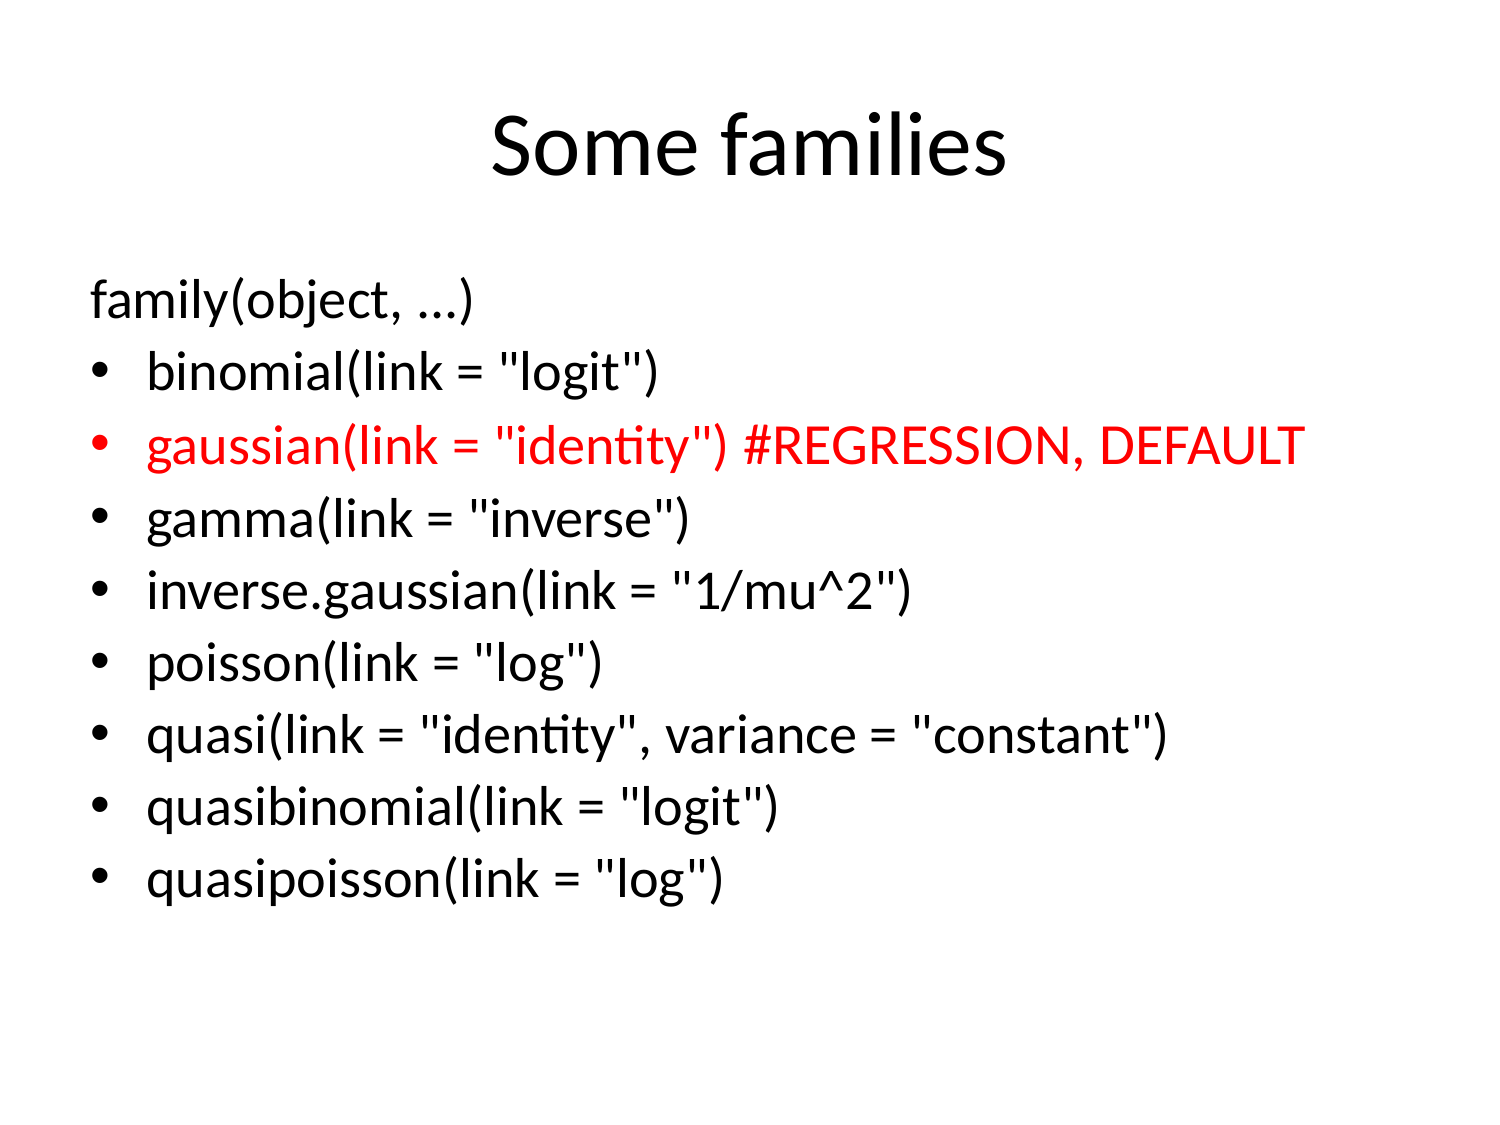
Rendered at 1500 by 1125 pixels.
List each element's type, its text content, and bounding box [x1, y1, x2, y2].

title Some families [75, 45, 1425, 233]
list family(object, ...) binomial(link = "logit") gaussian(link = "identity") #REGRESSION, DEFAULT gamma(link = "inverse") inverse.gaussian(link = "1/mu^2") poisson(link = "log") quasi(link = "identity", variance = "constant") quasibinomial(link = "logit") quasipoisson(link = "log") [75, 262, 1425, 1005]
